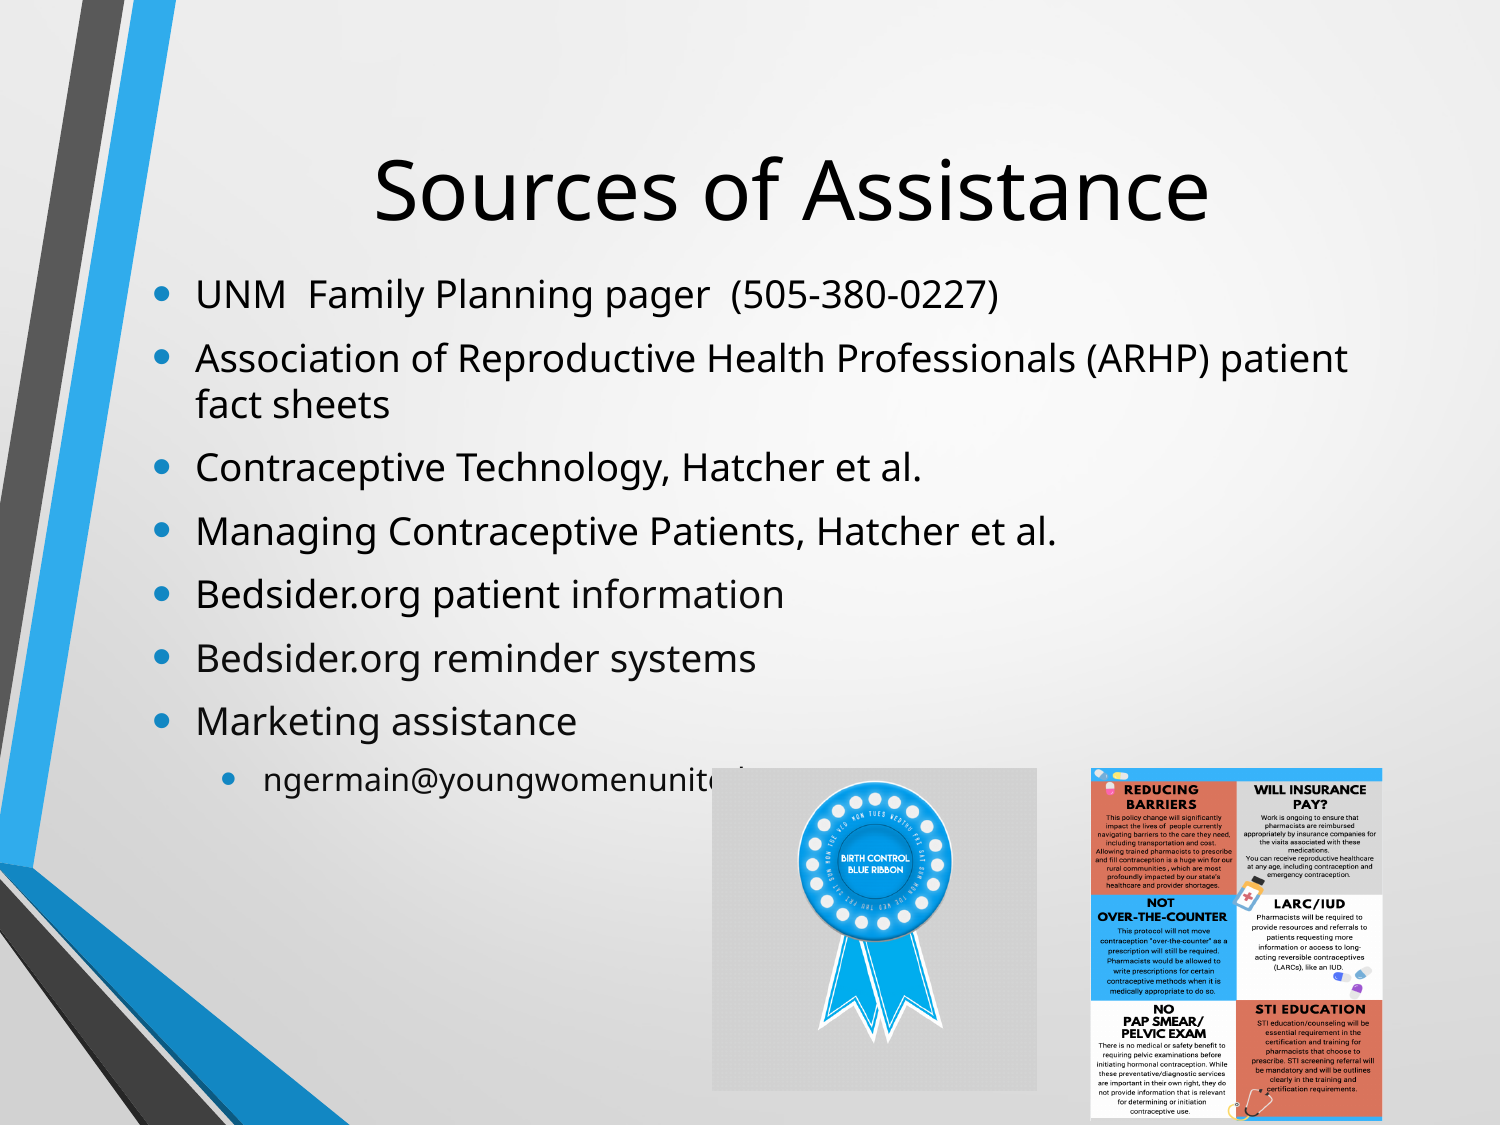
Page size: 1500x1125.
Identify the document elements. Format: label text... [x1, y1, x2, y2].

picture [1090, 768, 1383, 1121]
list UNM Family Planning pager (505-380-0227) Association of Reproductive Health Professionals (ARHP) patient fact sheets Contraceptive Technology, Hatcher et al. Managing Contraceptive Patients, Hatcher et al. Bedsider.org patient information Bedsider.org reminder systems Marketing assistance ngermain@youngwomenunited.org [137, 262, 1402, 810]
picture [712, 768, 1037, 1092]
title Sources of Assistance [161, 75, 1425, 400]
